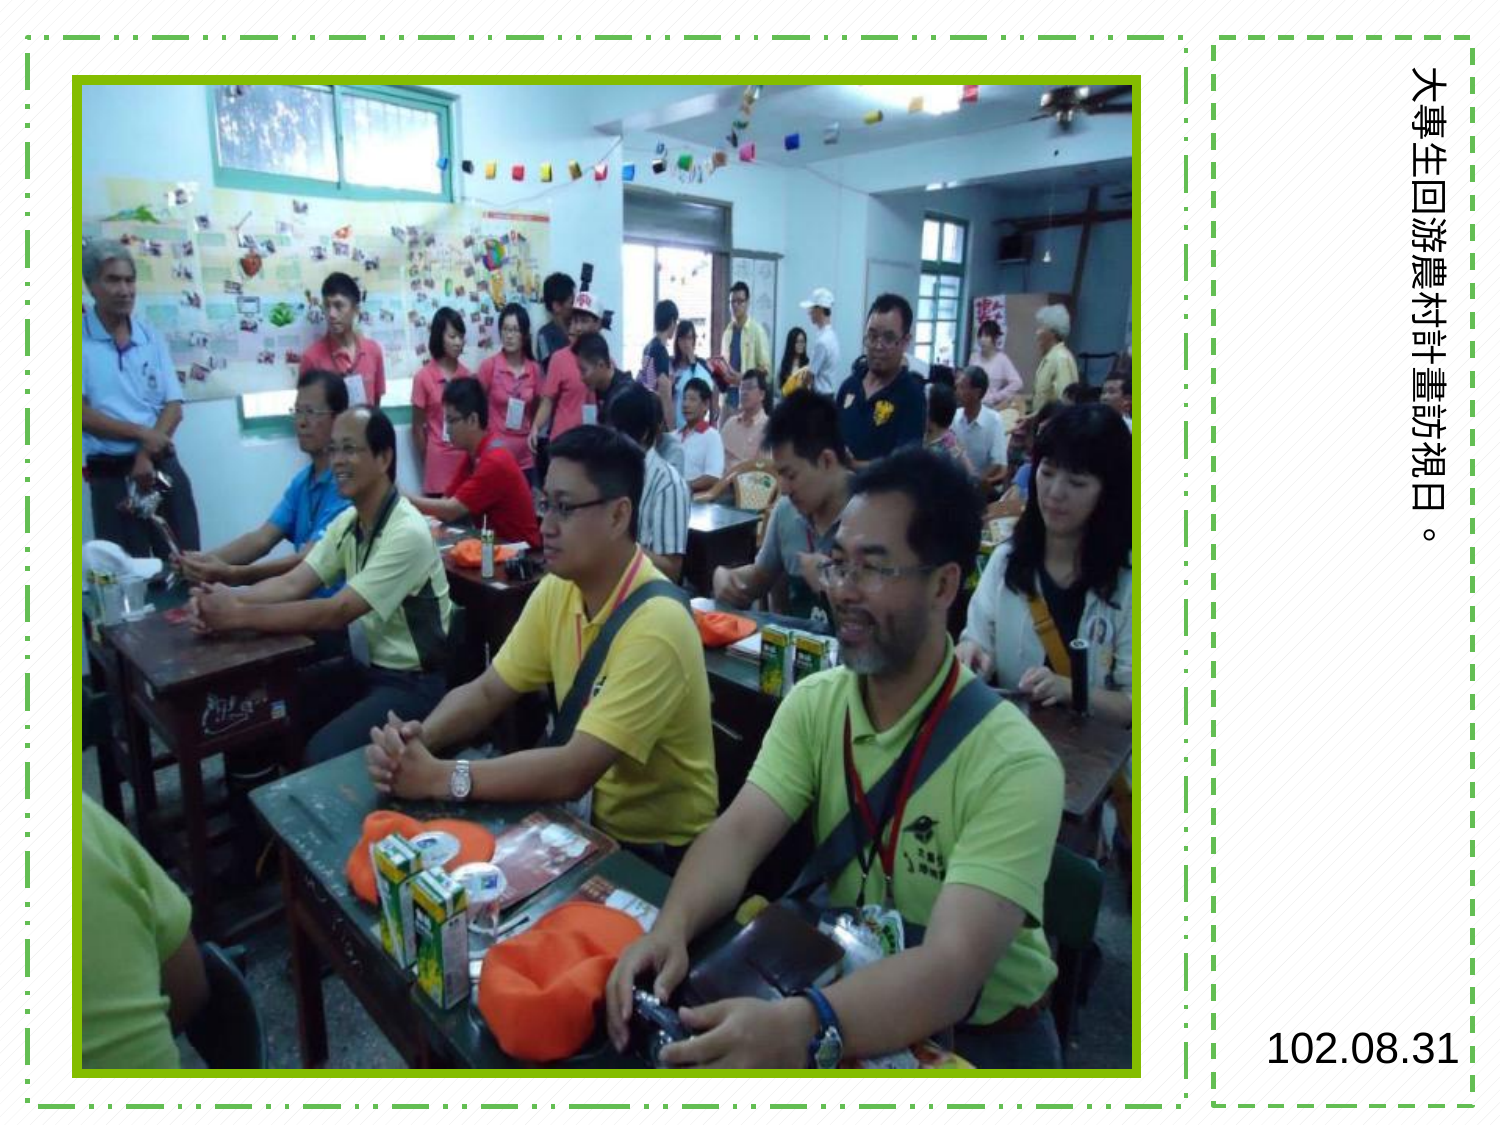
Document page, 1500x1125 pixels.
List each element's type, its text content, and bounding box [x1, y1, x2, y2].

text_box [1211, 35, 1475, 1108]
text_box [25, 35, 1188, 1108]
text_box 大專生回游農村計畫訪視日。 [1387, 56, 1473, 1013]
text_box 102.08.31 [1234, 1010, 1491, 1083]
picture [81, 84, 1132, 1069]
